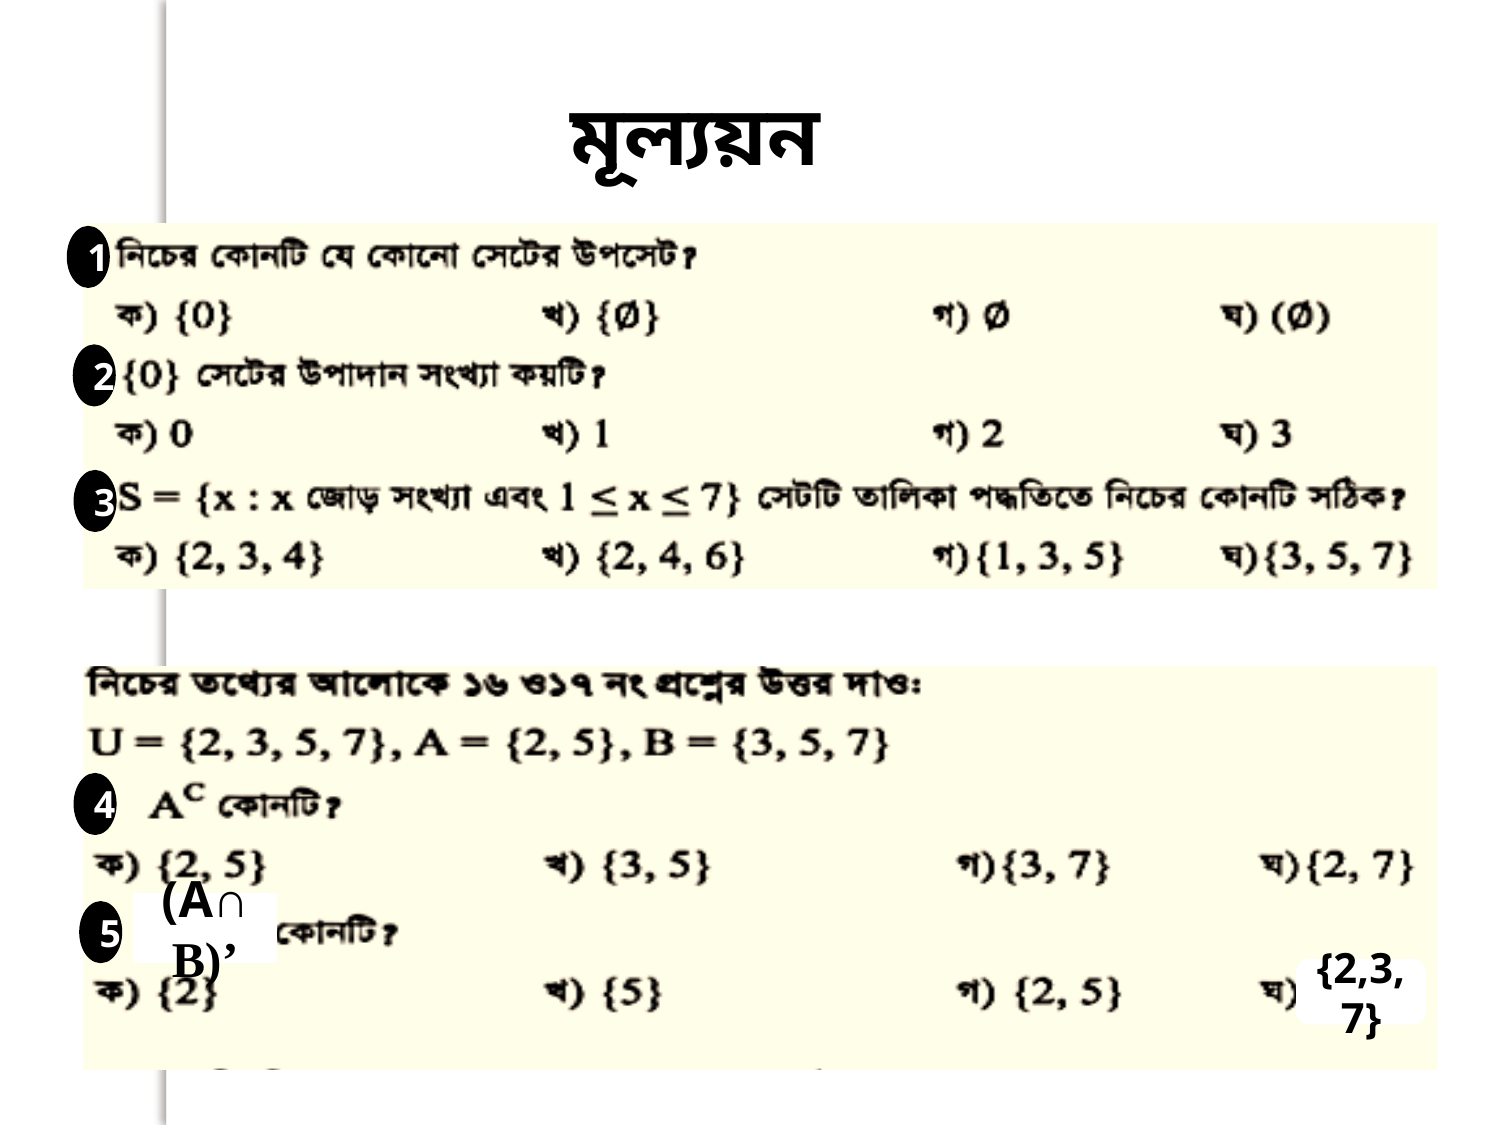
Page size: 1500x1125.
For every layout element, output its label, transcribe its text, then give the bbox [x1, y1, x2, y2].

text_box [68, 222, 1438, 1070]
text_box মূল্যয়ন [549, 75, 841, 190]
